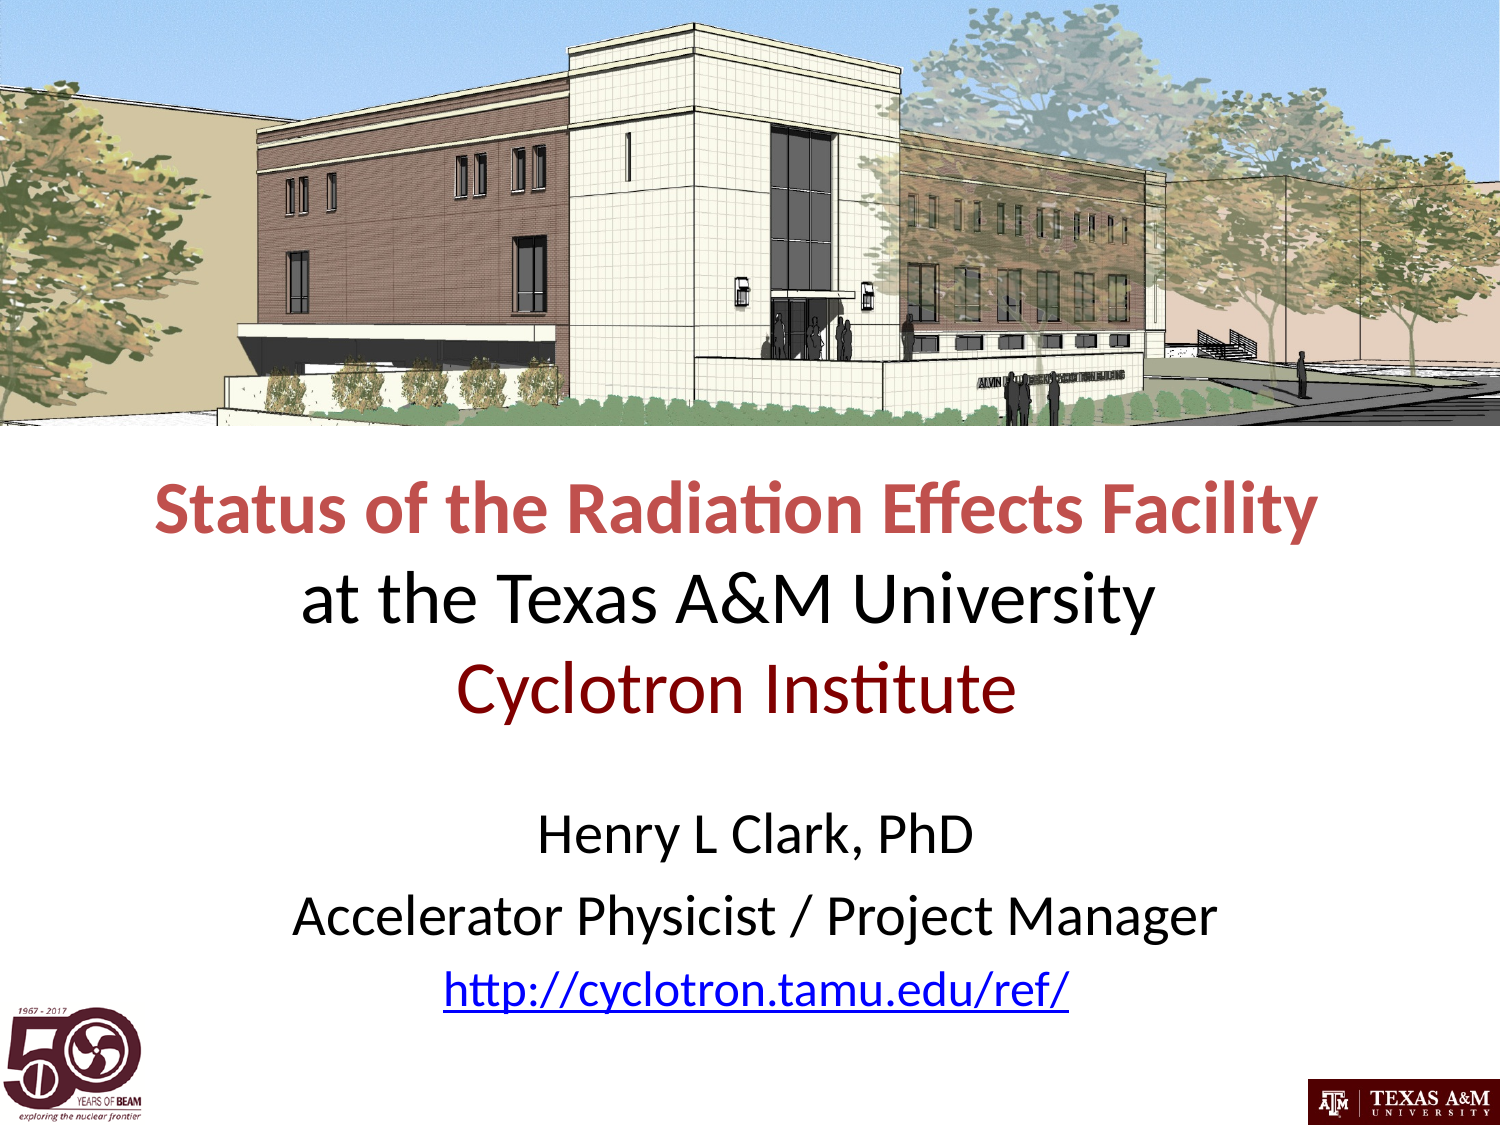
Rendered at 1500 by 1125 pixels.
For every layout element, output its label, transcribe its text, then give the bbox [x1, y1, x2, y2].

picture [1307, 1079, 1500, 1125]
text_box Henry L Clark, PhD Accelerator Physicist / Project Manager http://cyclotron.tamu.edu/ref/ [187, 787, 1325, 1050]
picture [0, 1002, 145, 1125]
picture [0, 0, 1500, 426]
title Status of the Radiation Effects Facility at the Texas A&M University Cyclotron Institute [99, 437, 1375, 750]
